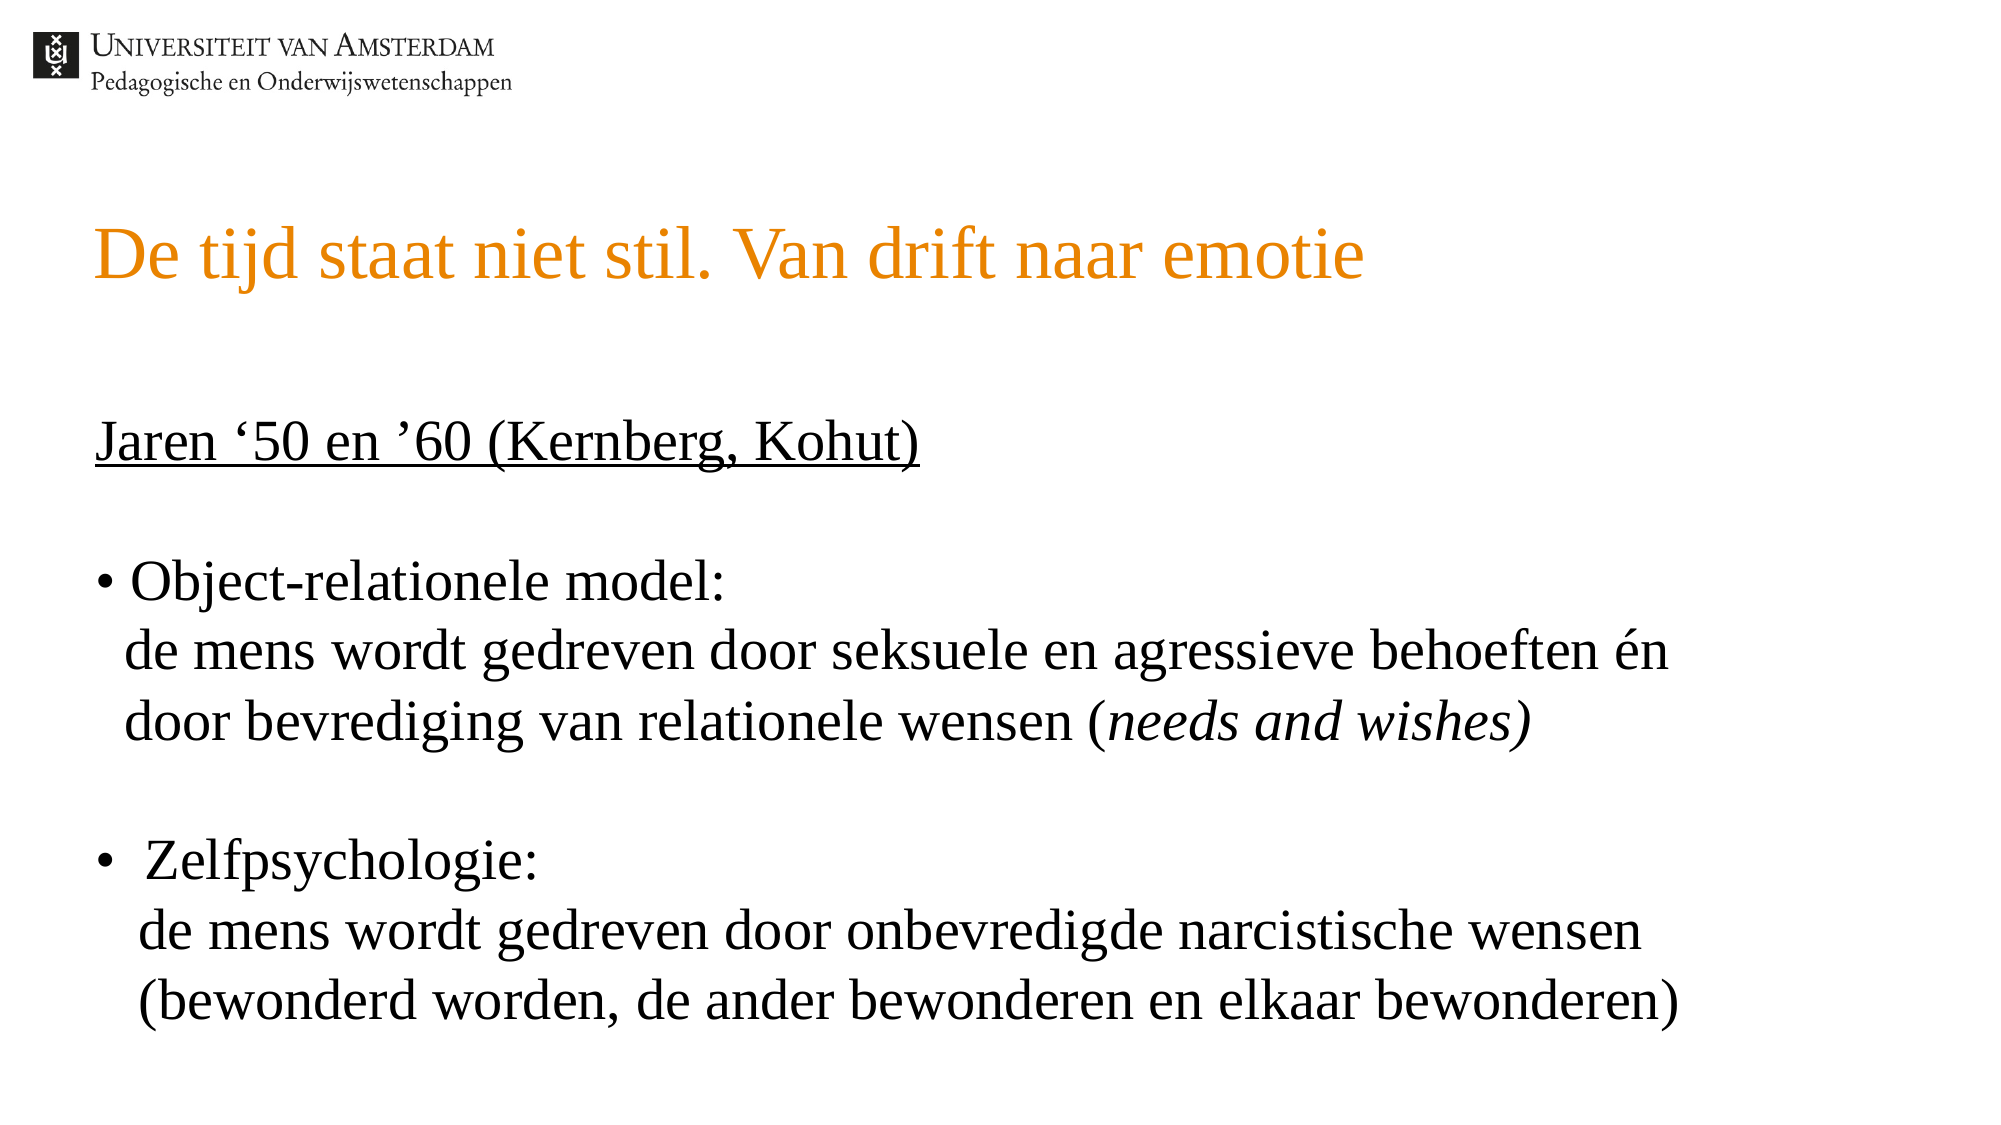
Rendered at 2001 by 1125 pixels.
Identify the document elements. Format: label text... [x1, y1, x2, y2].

title De tijd staat niet stil. Van drift naar emotie [78, 148, 1910, 303]
list Jaren ‘50 en ’60 (Kernberg, Kohut) • Object-relationele model: de mens wordt gedreven door seksuele en agressieve behoeften én door bevrediging van relationele wensen (needs and wishes) • Zelfpsychologie: de mens wordt gedreven door onbevredigde narcistische wensen (bewonderd worden, de ander bewonderen en elkaar bewonderen) [80, 324, 1910, 1083]
picture [33, 32, 512, 125]
